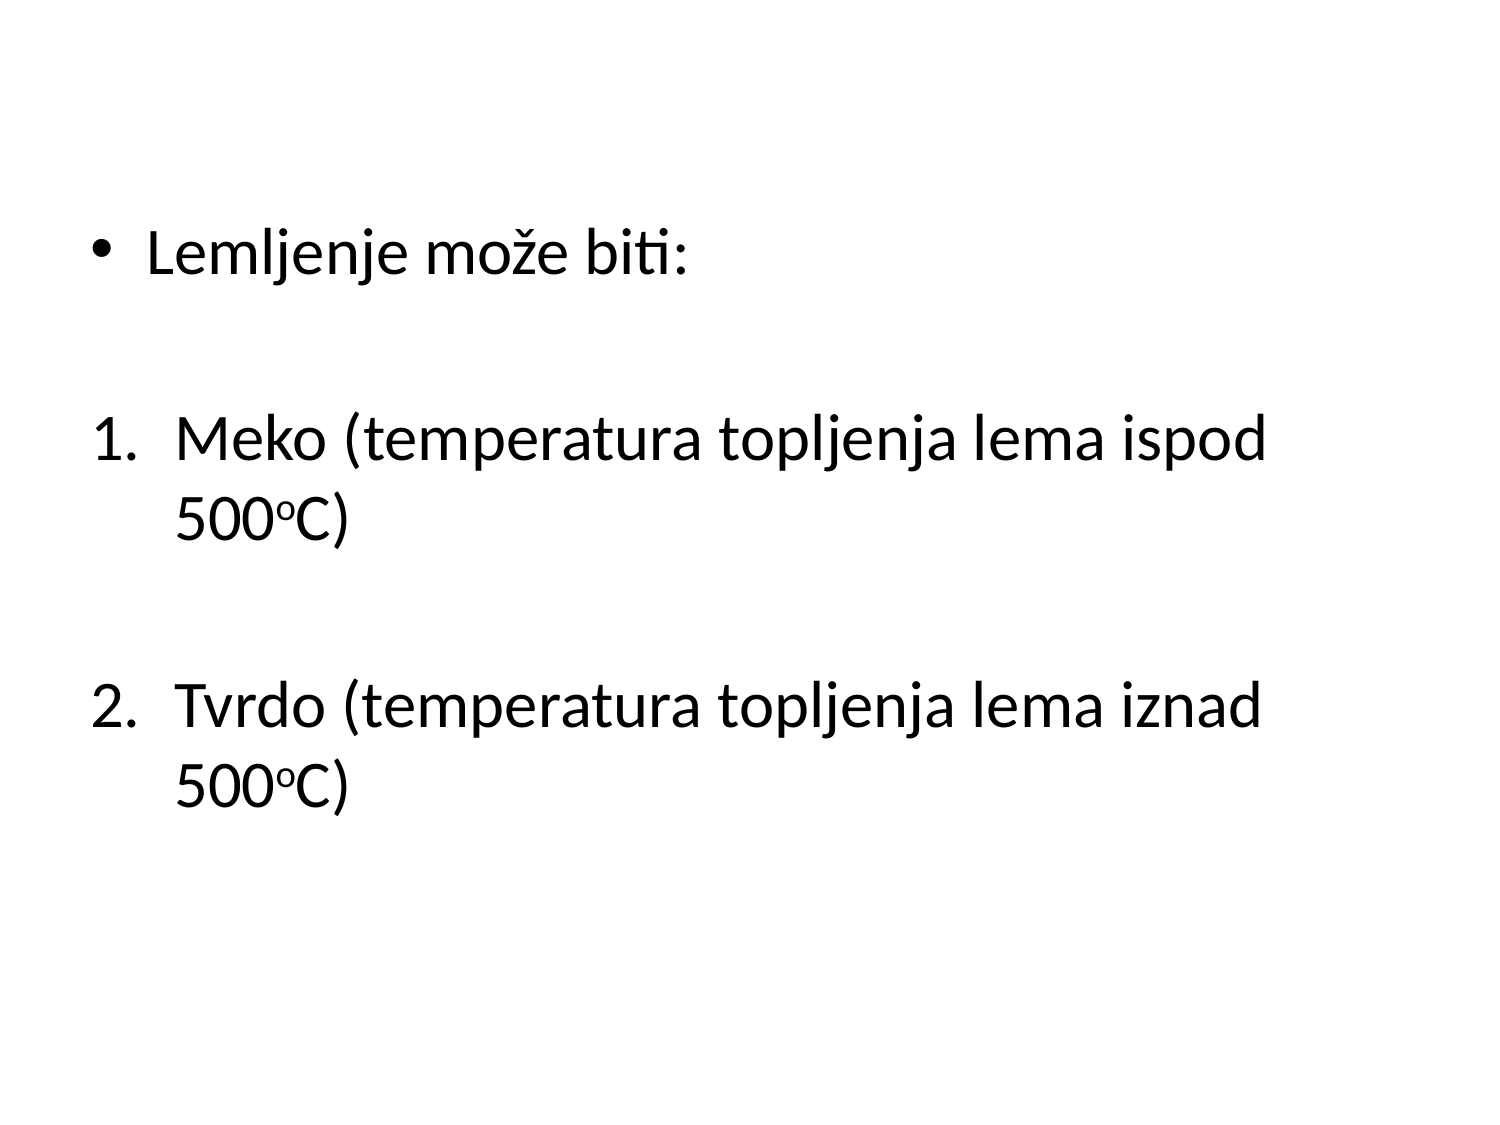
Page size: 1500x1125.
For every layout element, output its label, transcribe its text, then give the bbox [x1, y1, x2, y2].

list Lemljenje može biti: Meko (temperatura topljenja lema ispod 500oC) Tvrdo (temperatura topljenja lema iznad 500oC) [75, 200, 1425, 1005]
